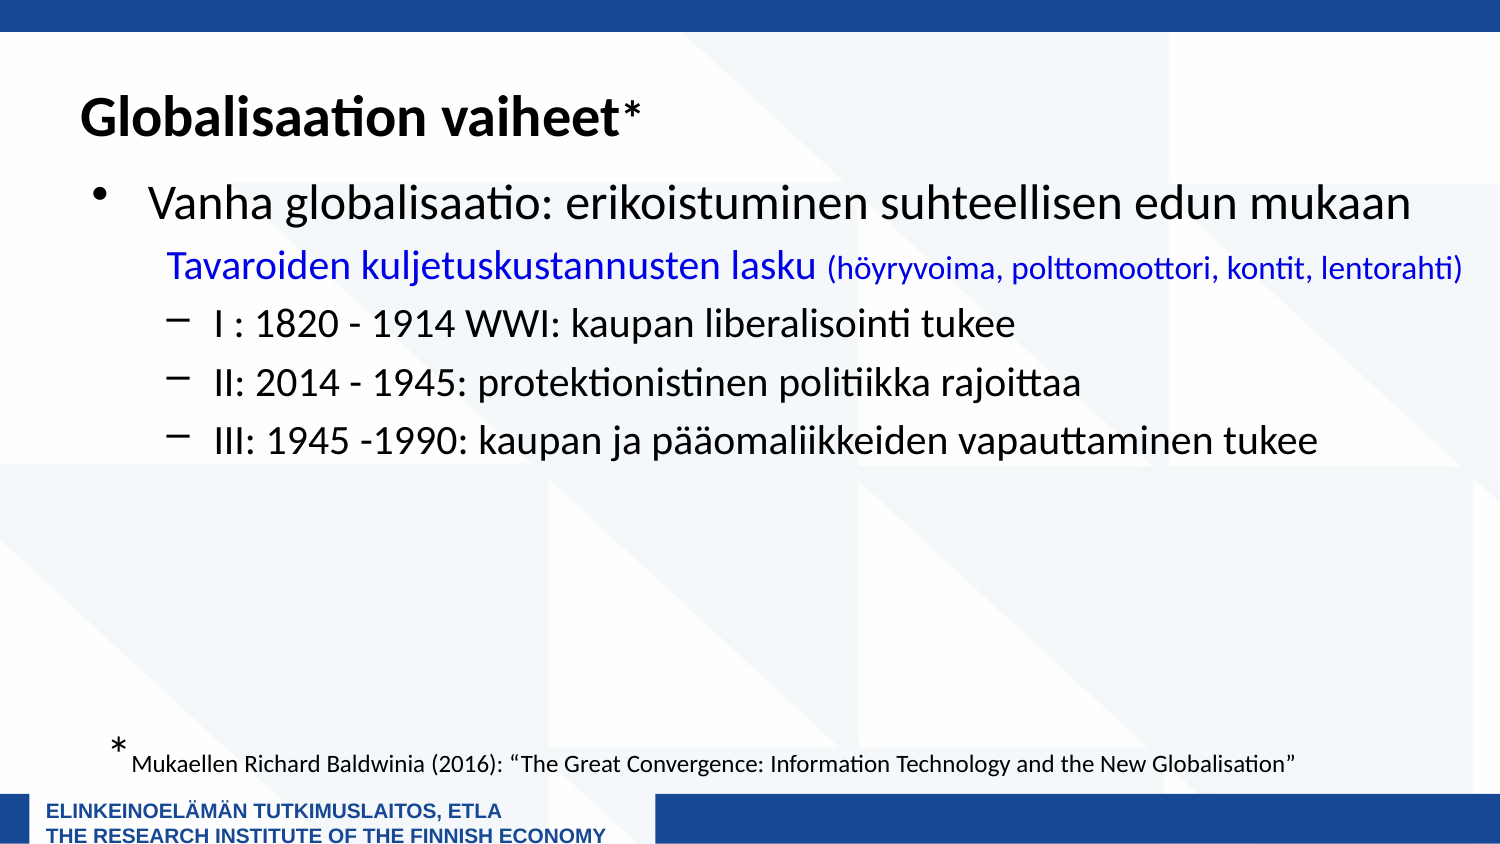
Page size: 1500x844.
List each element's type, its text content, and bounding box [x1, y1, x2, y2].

text_box *Mukaellen Richard Baldwinia (2016): “The Great Convergence: Information Technology and the New Globalisation” [91, 714, 1450, 790]
title Globalisaation vaiheet* [64, 67, 1388, 160]
list Vanha globalisaatio: erikoistuminen suhteellisen edun mukaan Tavaroiden kuljetuskustannusten lasku (höyryvoima, polttomoottori, kontit, lentorahti) I : 1820 - 1914 WWI: kaupan liberalisointi tukee II: 2014 - 1945: protektionistinen politiikka rajoittaa III: 1945 -1990: kaupan ja pääomaliikkeiden vapauttaminen tukee [76, 161, 1500, 791]
picture [0, 32, 1500, 844]
